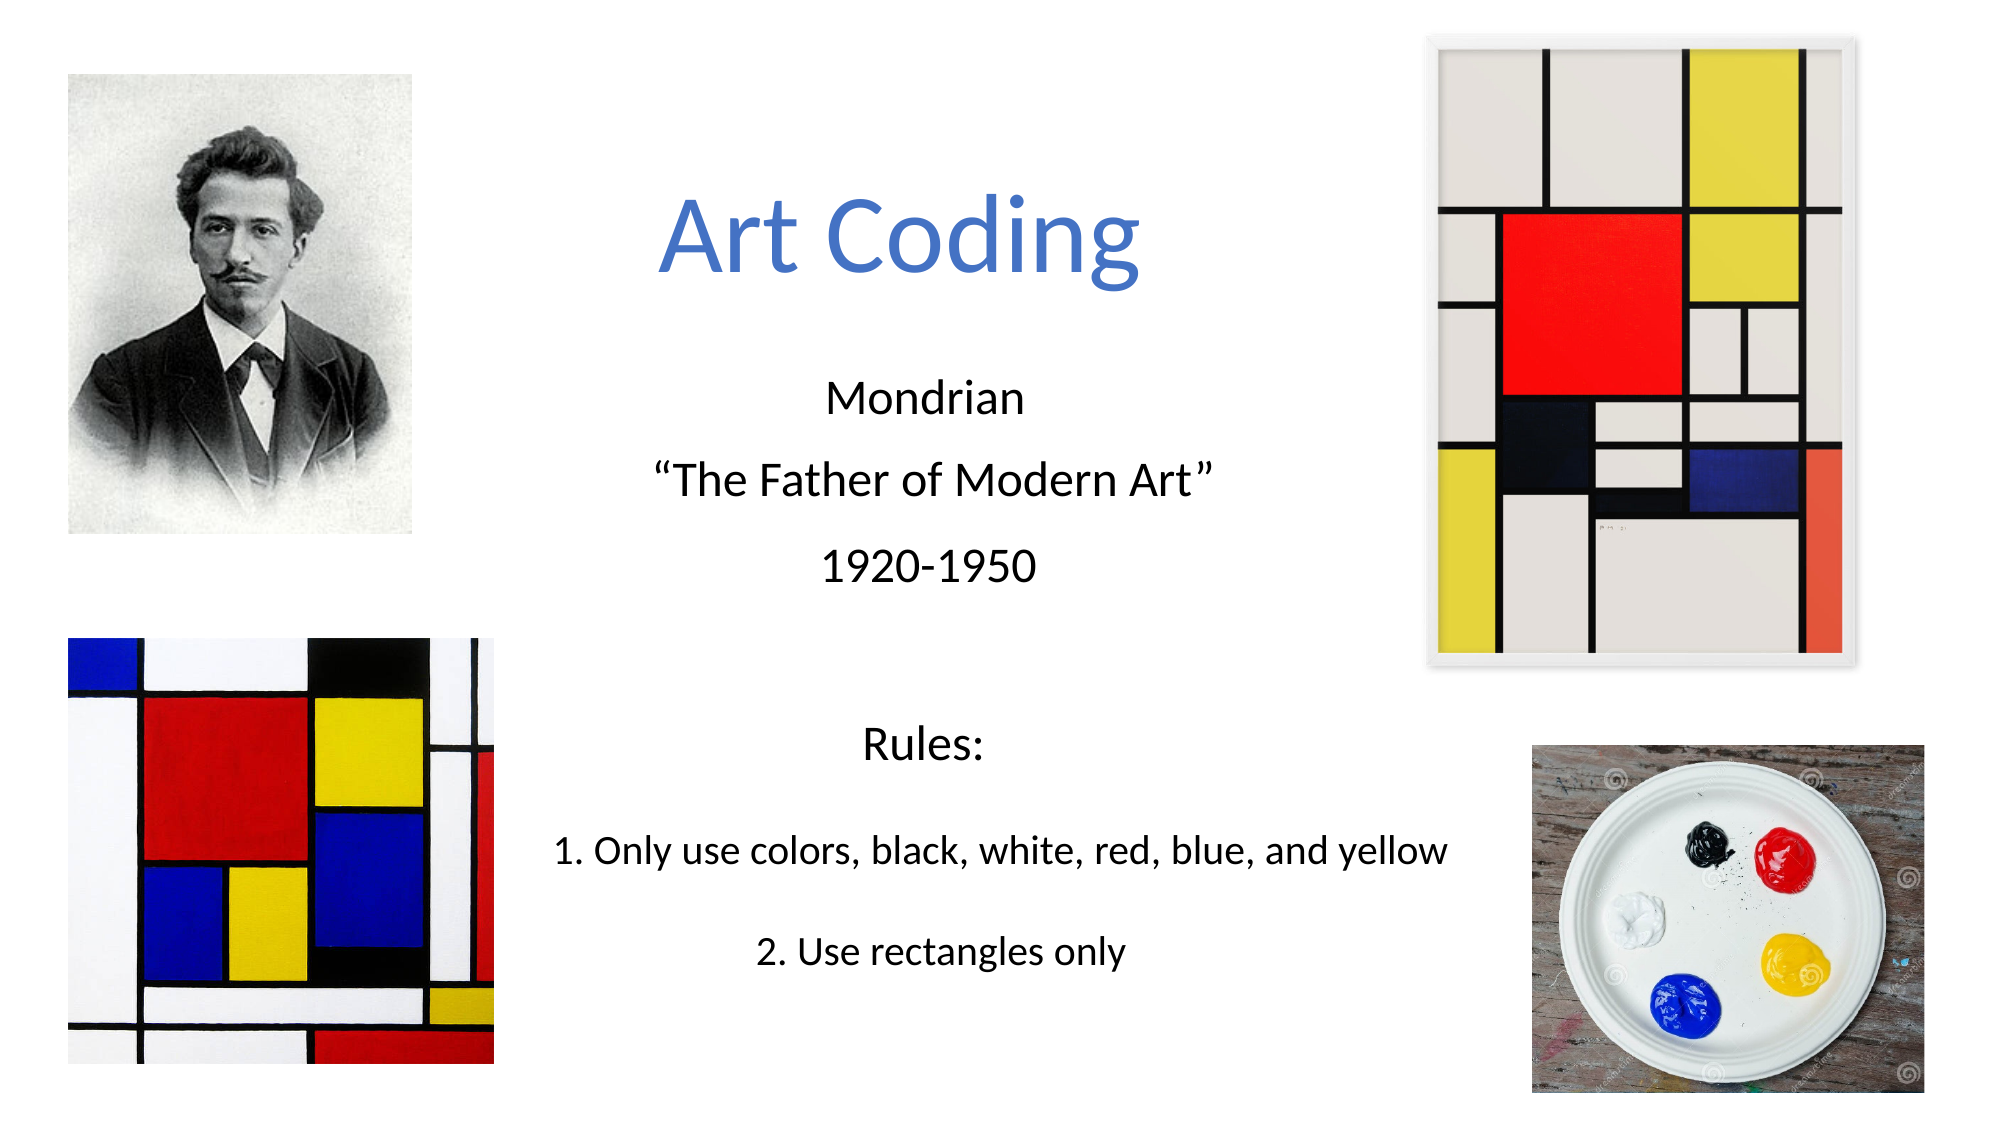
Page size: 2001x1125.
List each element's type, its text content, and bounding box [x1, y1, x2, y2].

text_box 1. Only use colors, black, white, red, blue, and yellow [537, 815, 1517, 880]
picture [1316, 26, 1970, 681]
picture [1532, 745, 1925, 1093]
text_box Art Coding [643, 152, 1158, 303]
picture [68, 74, 412, 534]
text_box Rules: [847, 703, 1473, 779]
picture [68, 638, 494, 1065]
text_box “The Father of Modern Art” [636, 438, 1316, 514]
text_box 2. Use rectangles only [741, 916, 1490, 982]
text_box 1920-1950 [804, 525, 1052, 600]
text_box Mondrian [810, 357, 1052, 433]
